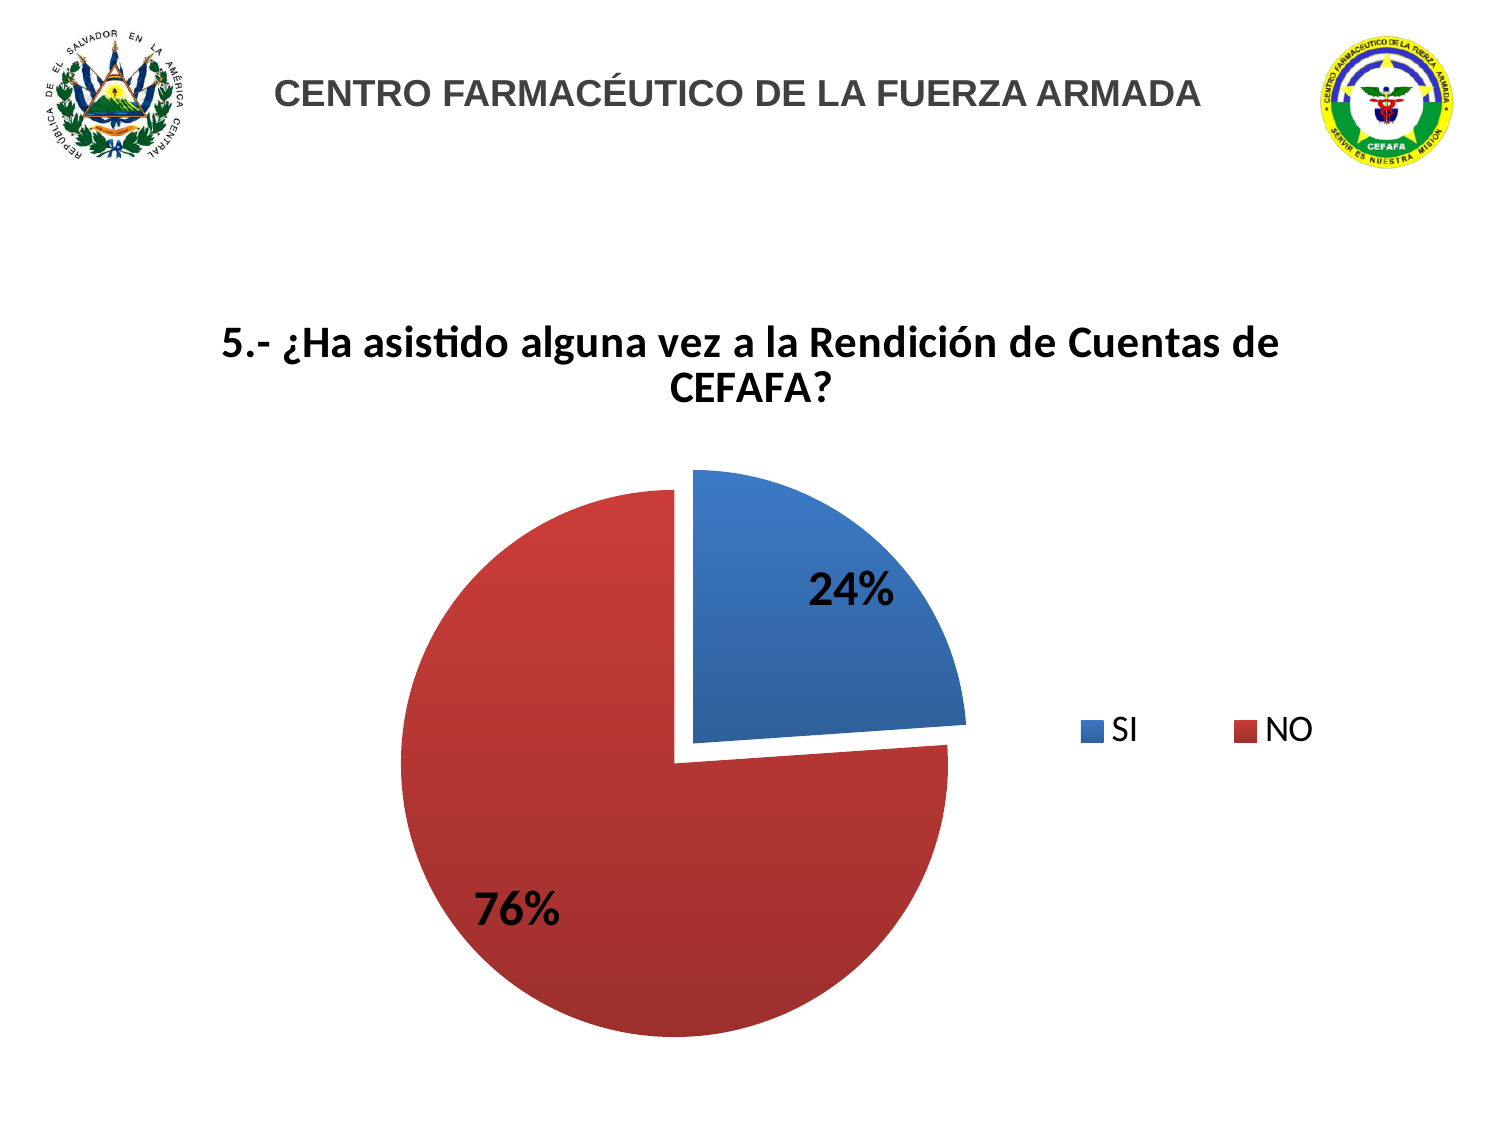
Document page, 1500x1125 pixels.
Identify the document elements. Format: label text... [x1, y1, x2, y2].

picture [44, 30, 184, 160]
picture [1316, 30, 1458, 173]
text_box CENTRO FARMACÉUTICO DE LA FUERZA ARMADA [171, 19, 1306, 165]
chart [41, 266, 1438, 1064]
